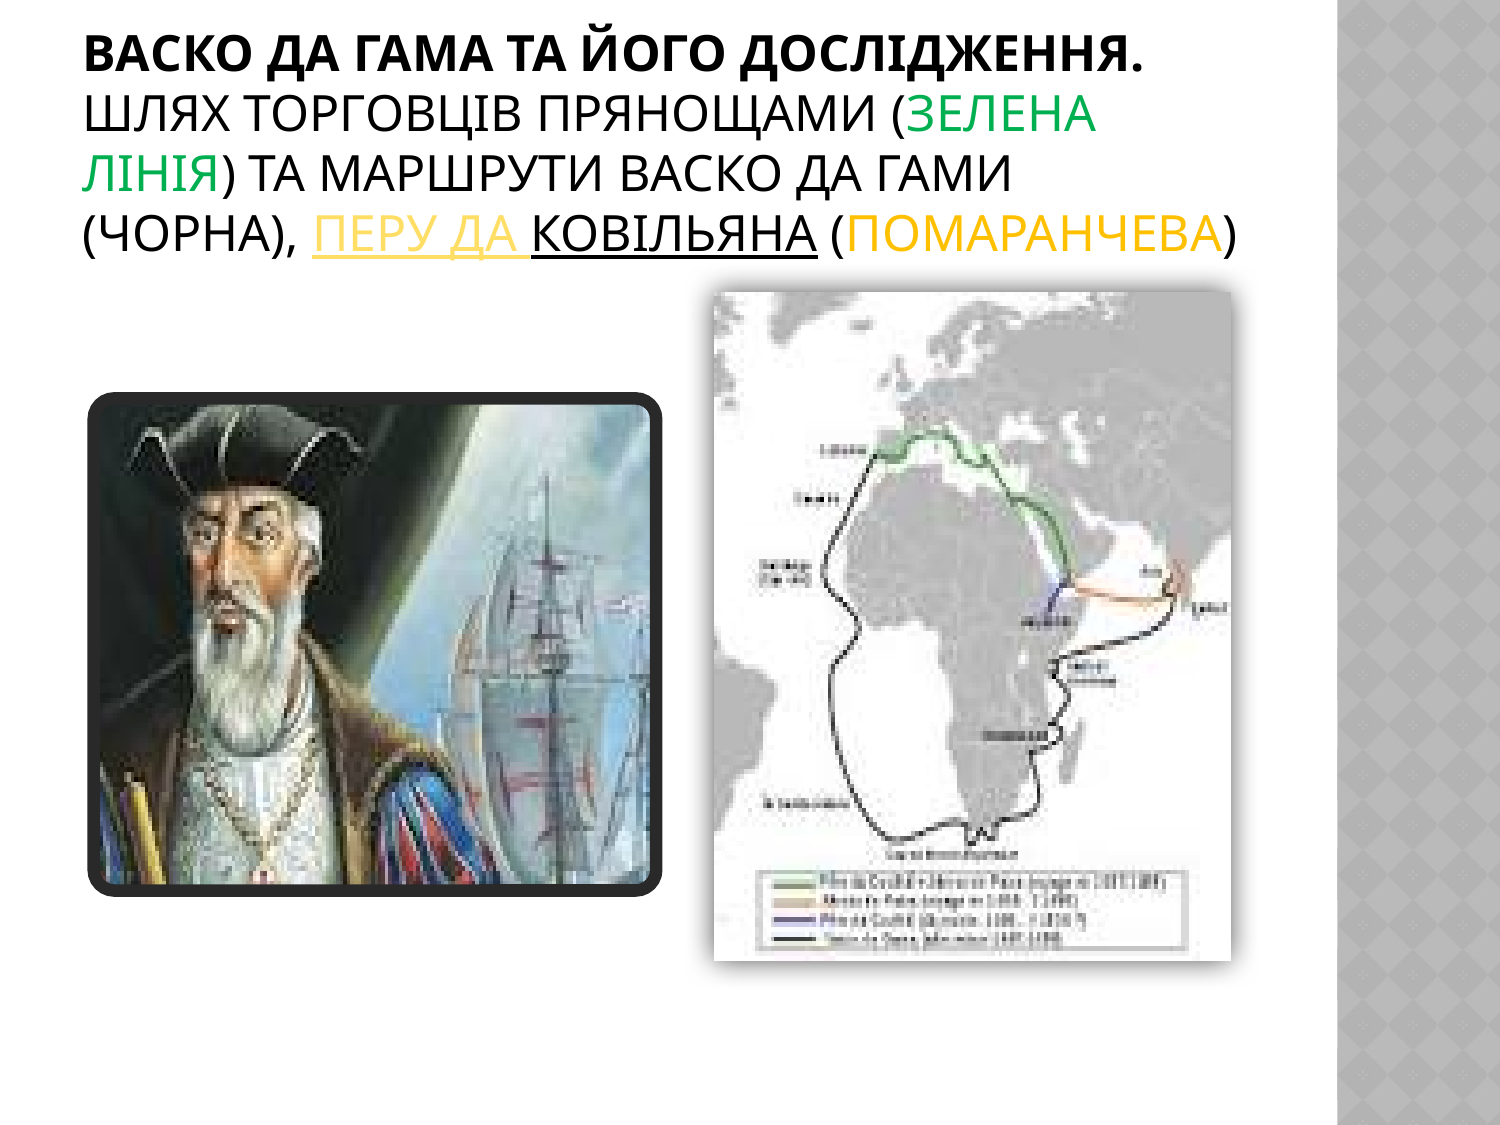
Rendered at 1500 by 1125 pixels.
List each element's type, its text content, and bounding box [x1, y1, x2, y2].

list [93, 397, 657, 891]
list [714, 292, 1231, 962]
title Васко да Гама та його дослідження. Шлях торговців прянощами (зелена лінія) та маршрути Васко да Гами (чорна), Перу да Ковільяна (помаранчева) [75, 52, 1263, 270]
